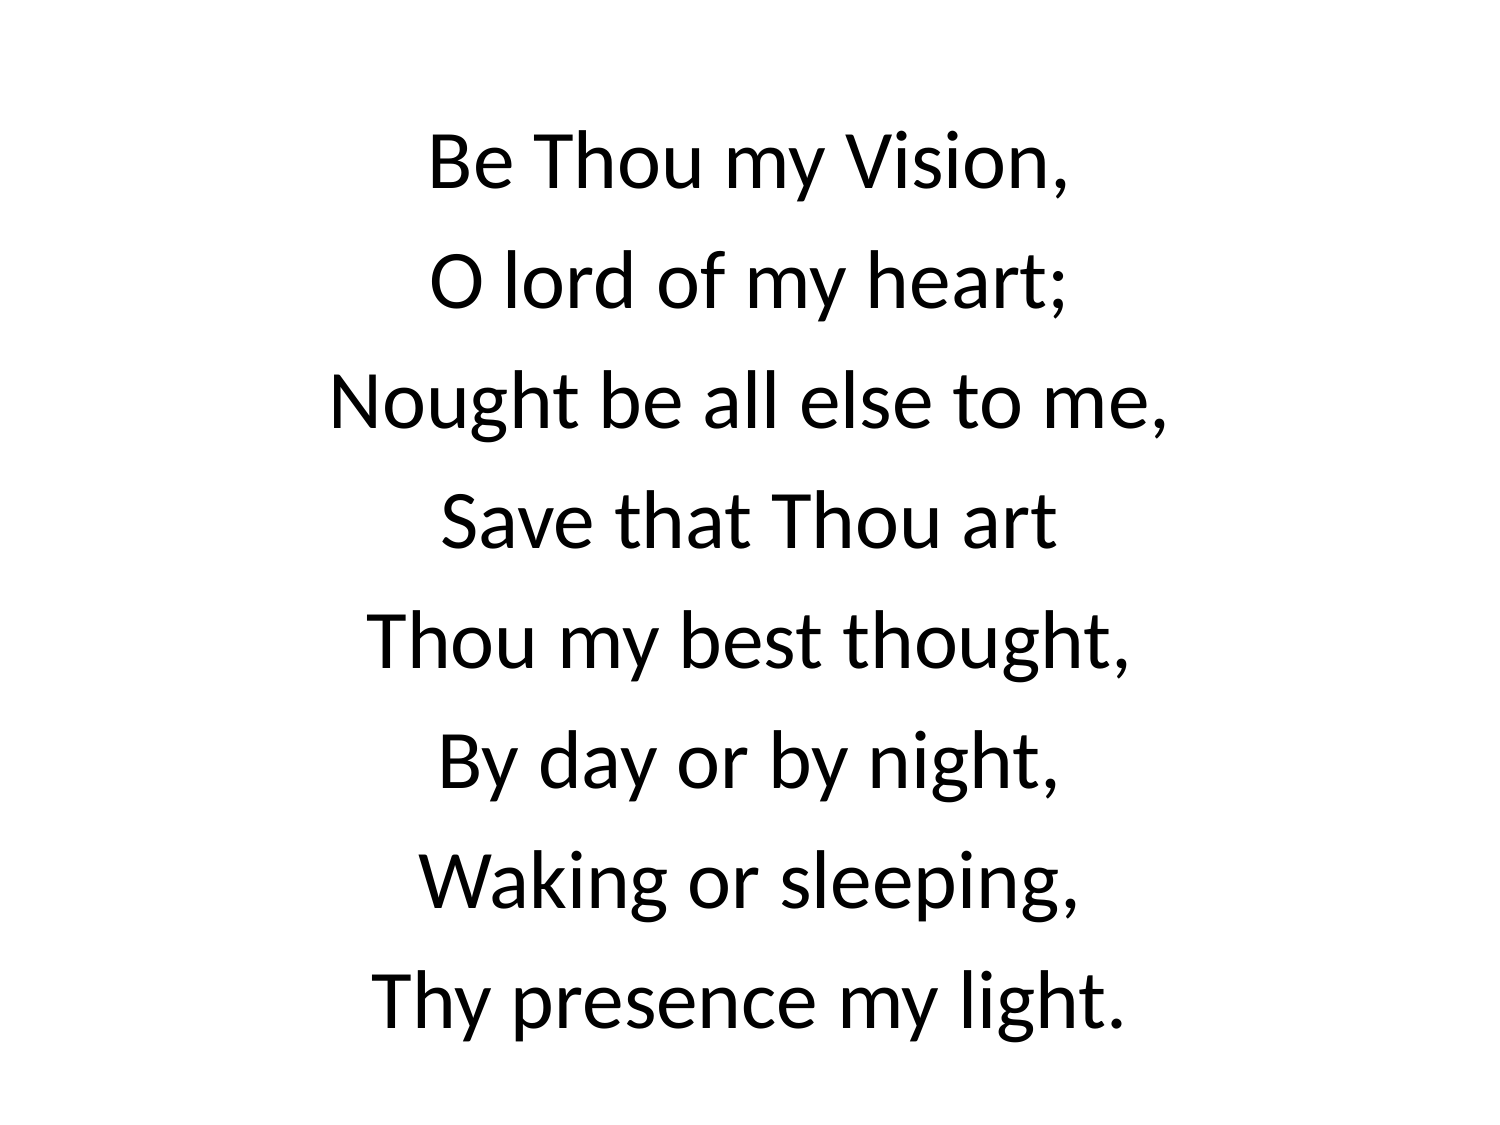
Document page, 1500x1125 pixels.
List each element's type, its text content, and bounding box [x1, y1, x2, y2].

text_box Be Thou my Vision, O lord of my heart; Nought be all else to me, Save that Thou art Thou my best thought, By day or by night, Waking or sleeping, Thy presence my light. [77, 77, 1422, 1053]
